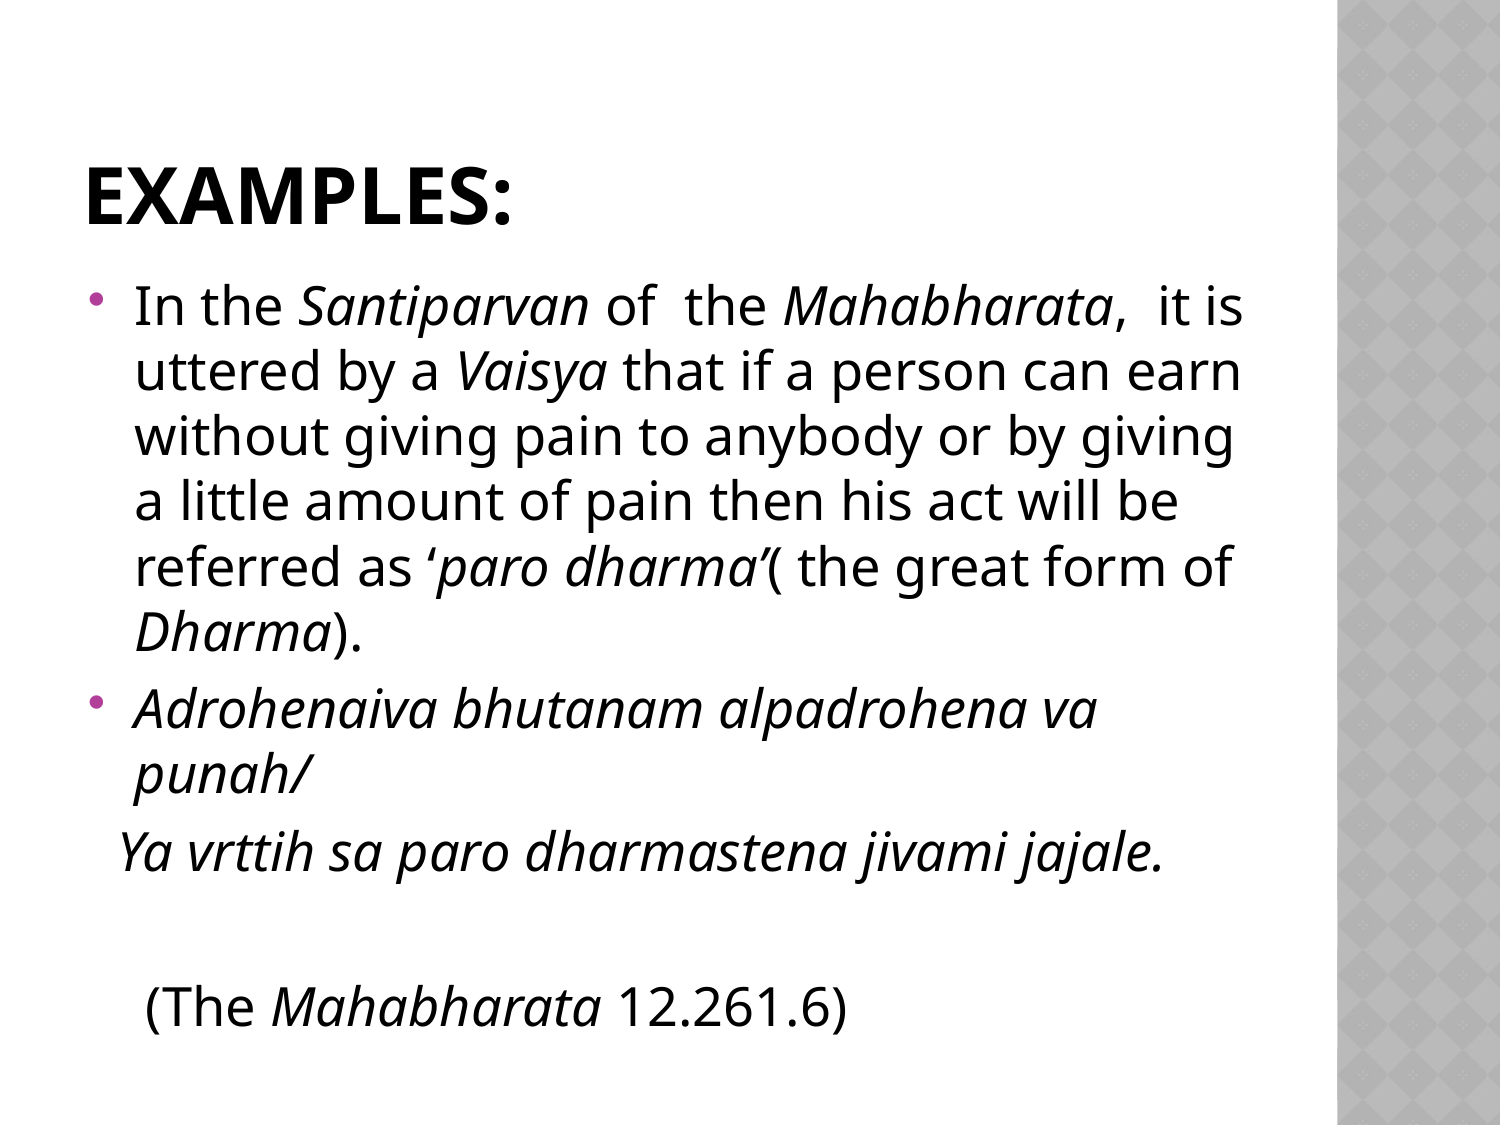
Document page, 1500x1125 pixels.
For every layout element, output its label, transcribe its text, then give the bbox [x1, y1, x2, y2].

list In the Santiparvan of the Mahabharata, it is uttered by a Vaisya that if a person can earn without giving pain to anybody or by giving a little amount of pain then his act will be referred as ‘paro dharma’( the great form of Dharma). Adrohenaiva bhutanam alpadrohena va punah/ Ya vrttih sa paro dharmastena jivami jajale. (The Mahabharata 12.261.6) [75, 264, 1263, 1059]
title EXAMPLES: [75, 52, 1263, 240]
